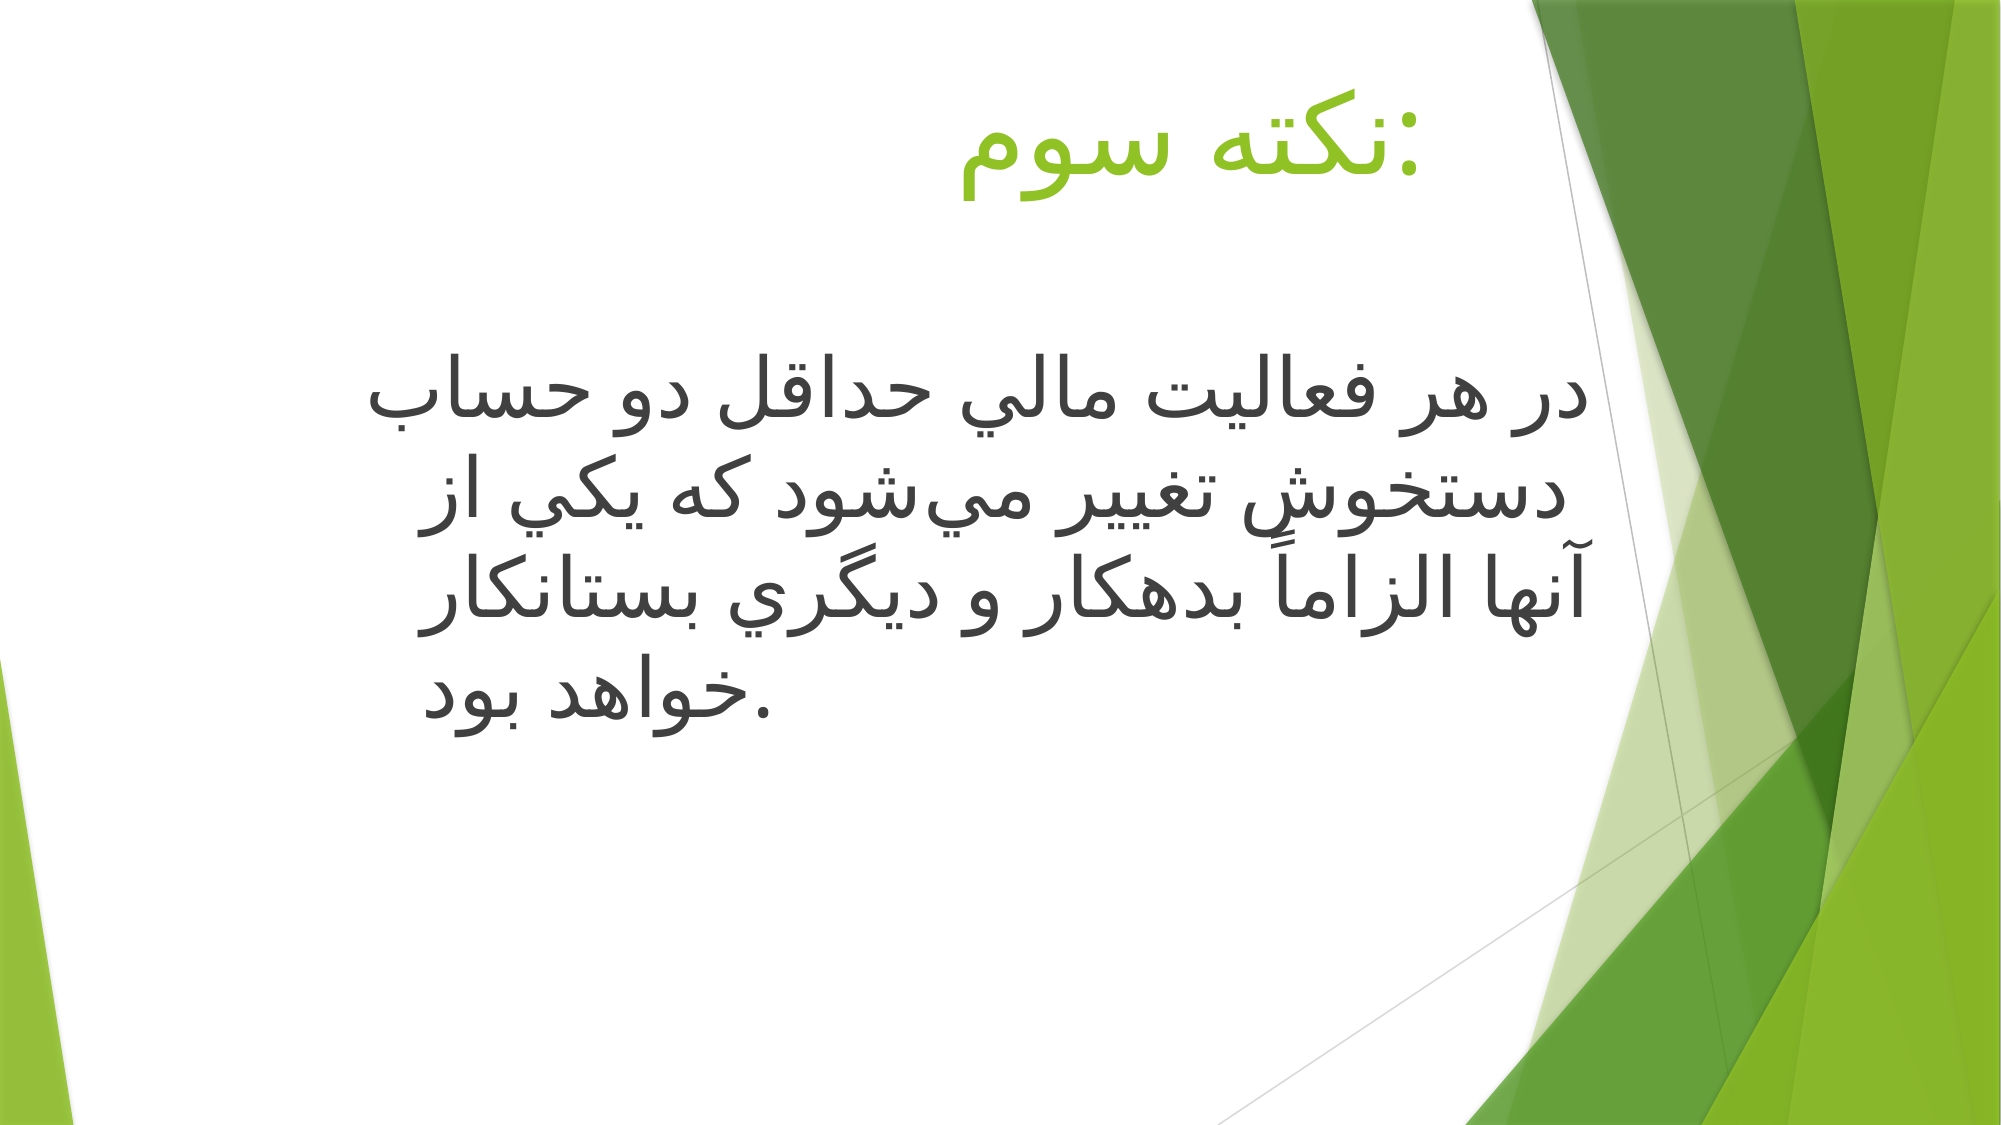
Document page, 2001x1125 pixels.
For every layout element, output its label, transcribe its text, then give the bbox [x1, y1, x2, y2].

title نكته سوم: [940, 54, 1670, 205]
list در هر فعاليت مالي حداقل دو حساب دستخوش تغيير مي‌شود كه يكي از آنها الزاماً بدهكار و ديگري بستانكار خواهد بود. [350, 326, 1638, 742]
